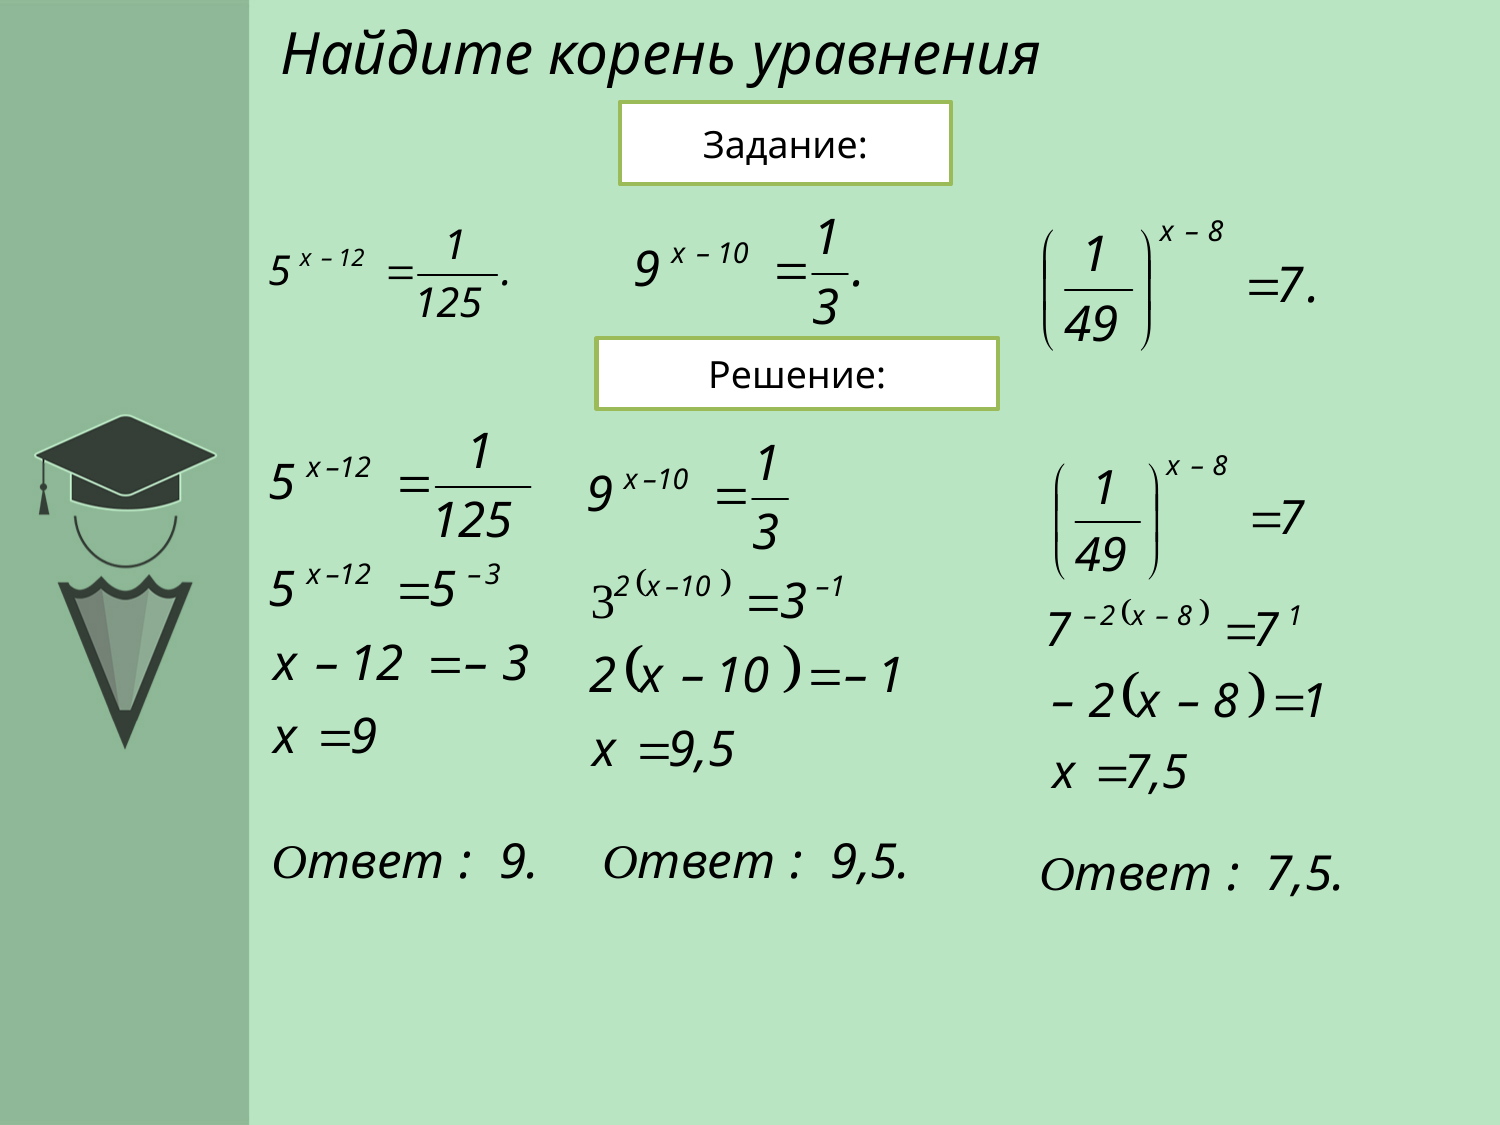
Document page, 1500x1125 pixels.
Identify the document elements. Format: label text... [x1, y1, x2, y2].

text_box Задание: [618, 100, 953, 186]
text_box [631, 207, 874, 336]
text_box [1033, 207, 1330, 361]
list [265, 219, 520, 327]
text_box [265, 420, 546, 765]
picture [0, 0, 1500, 1125]
text_box Решение: [594, 336, 1000, 411]
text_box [265, 833, 554, 899]
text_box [596, 833, 930, 899]
list Найдите корень уравнения [265, 42, 1343, 119]
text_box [584, 432, 912, 785]
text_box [1045, 444, 1338, 808]
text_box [1033, 845, 1363, 911]
